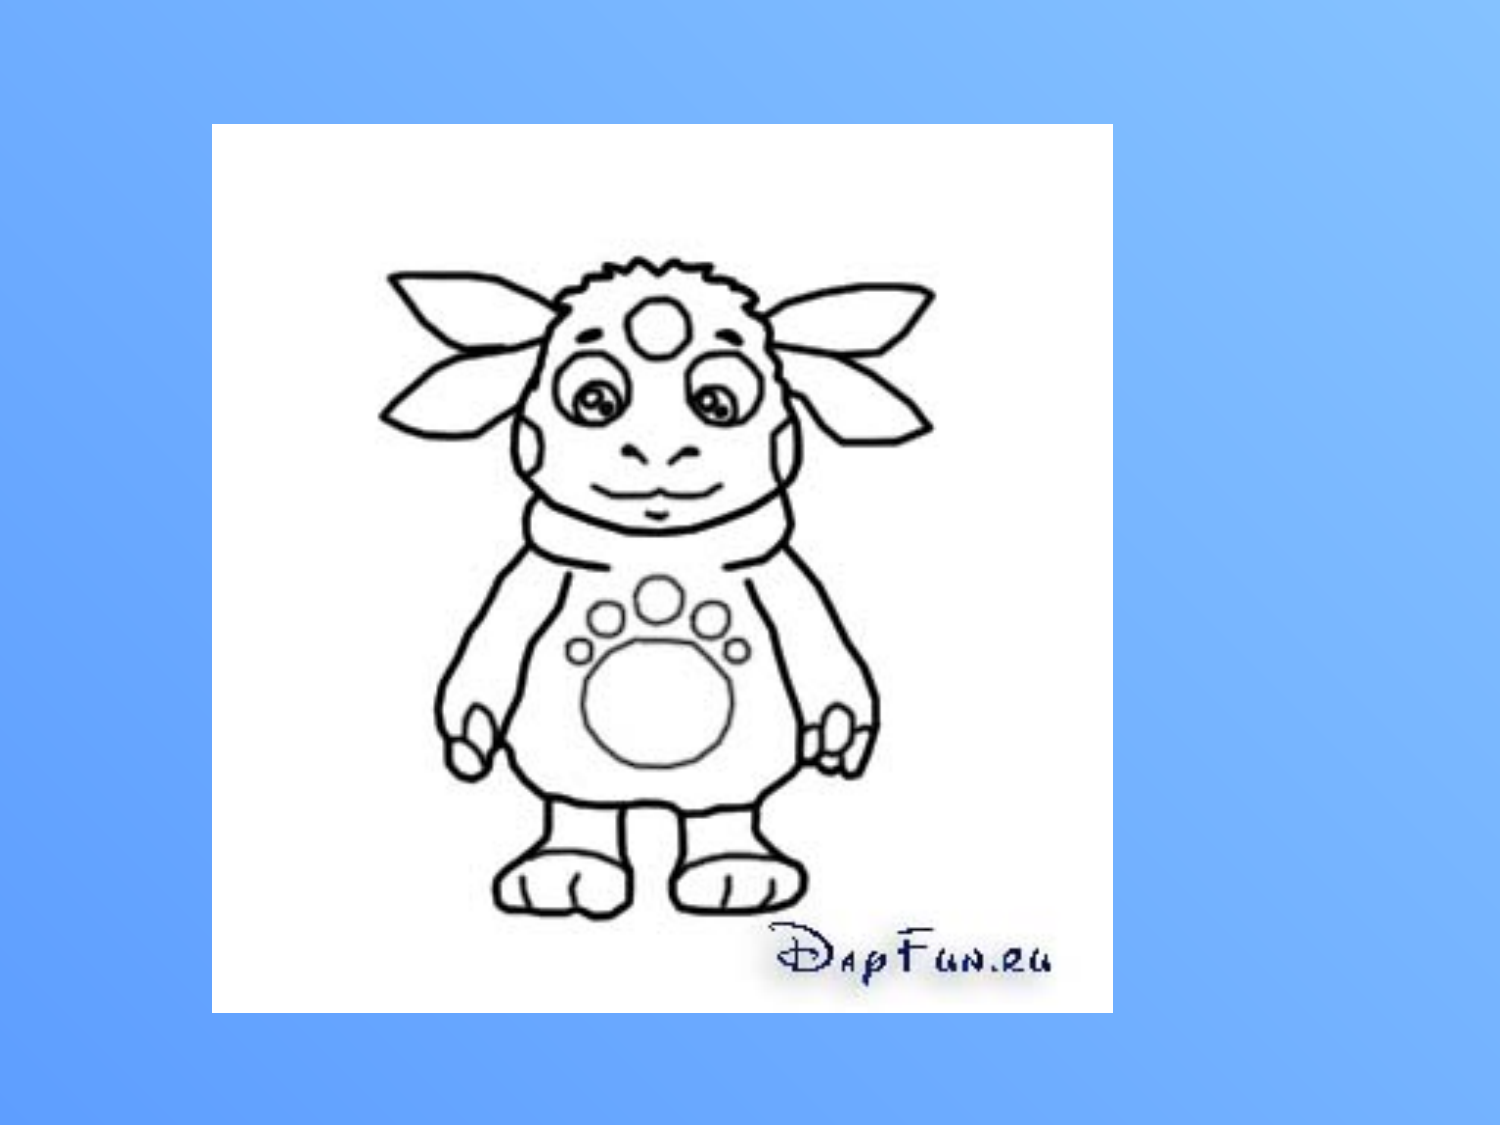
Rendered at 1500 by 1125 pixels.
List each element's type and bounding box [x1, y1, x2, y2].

list [212, 124, 1113, 1013]
